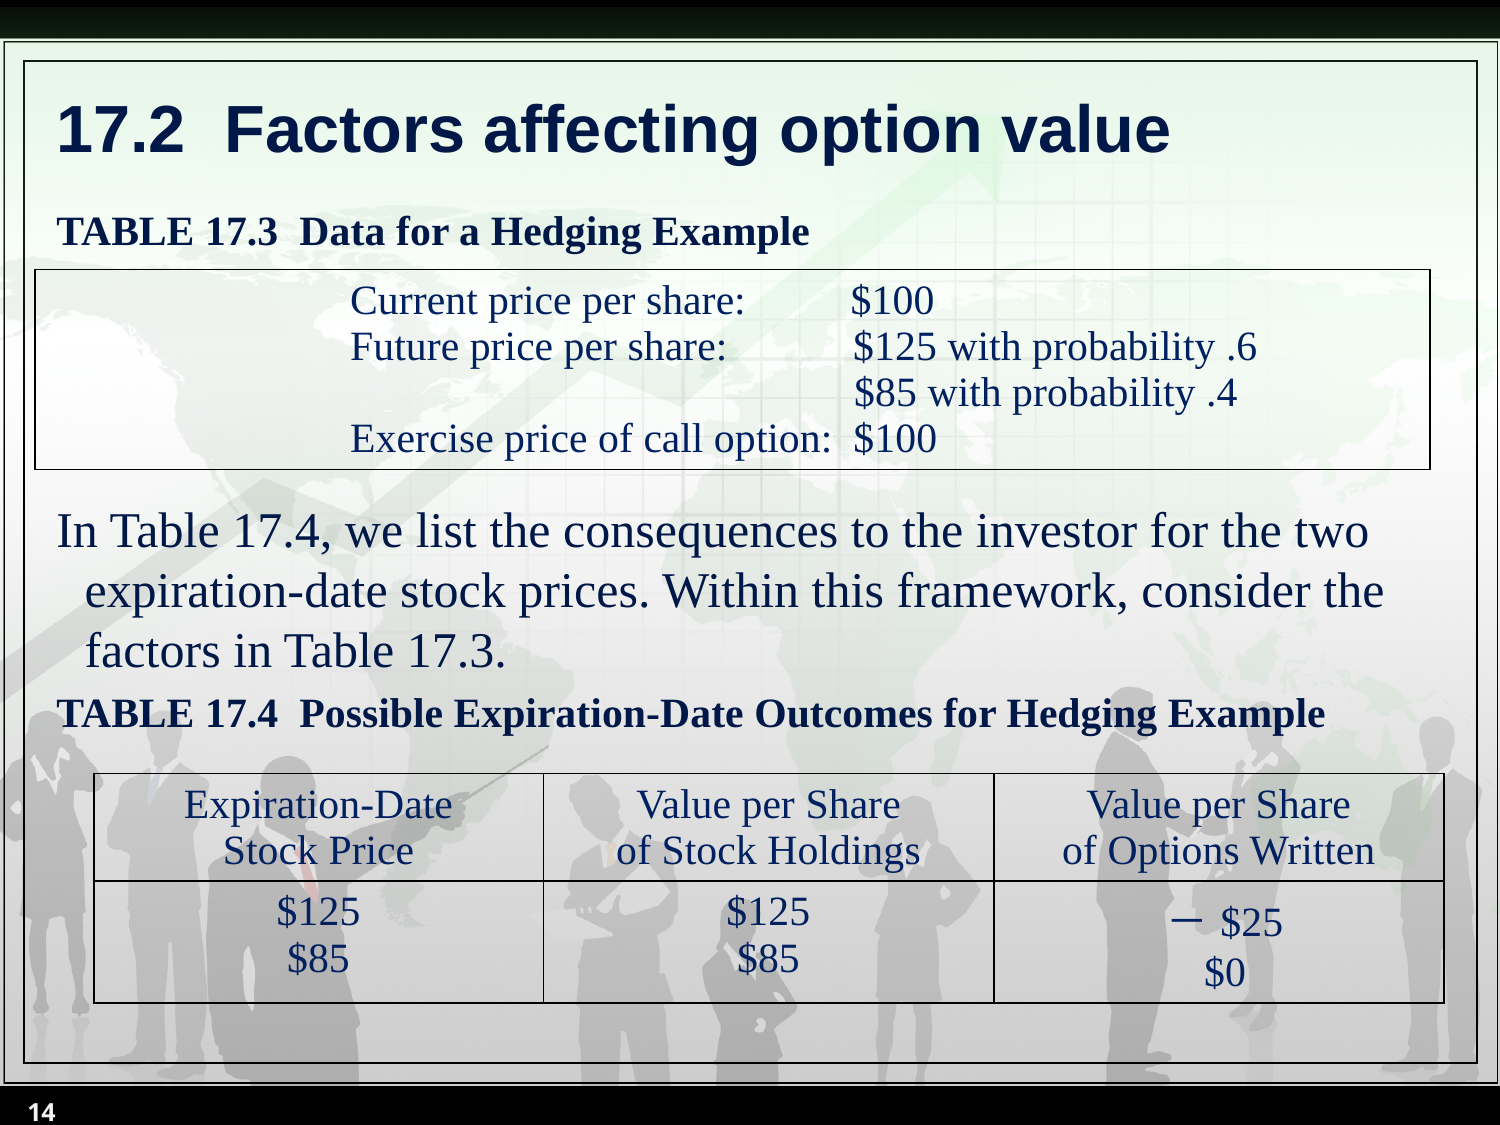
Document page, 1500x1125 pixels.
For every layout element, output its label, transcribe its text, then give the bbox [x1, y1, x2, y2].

list TABLE 17.3 Data for a Hedging Example In Table 17.4, we list the consequences to the investor for the two expiration-date stock prices. Within this framework, consider the factors in Table 17.3. TABLE 17.4 Possible Expiration-Date Outcomes for Hedging Example [41, 196, 1471, 1083]
table_cell －$25 $0 [995, 882, 1443, 1002]
table_header Value per Share of Stock Holdings [544, 774, 993, 880]
title 17.2 Factors affecting option value [41, 78, 1443, 175]
table_cell $125 $85 [95, 882, 543, 1002]
picture [0, 0, 1500, 1125]
slide_number 14 [12, 1088, 363, 1125]
table_header Expiration-Date Stock Price [95, 774, 543, 880]
table_header Current price per share: $100 Future price per share: $125 with probability .6 $85 with probability .4 Exercise price of call option: $100 [36, 270, 1429, 469]
table_cell $125 $85 [544, 882, 993, 1002]
table_header Value per Share of Options Written [995, 774, 1443, 880]
